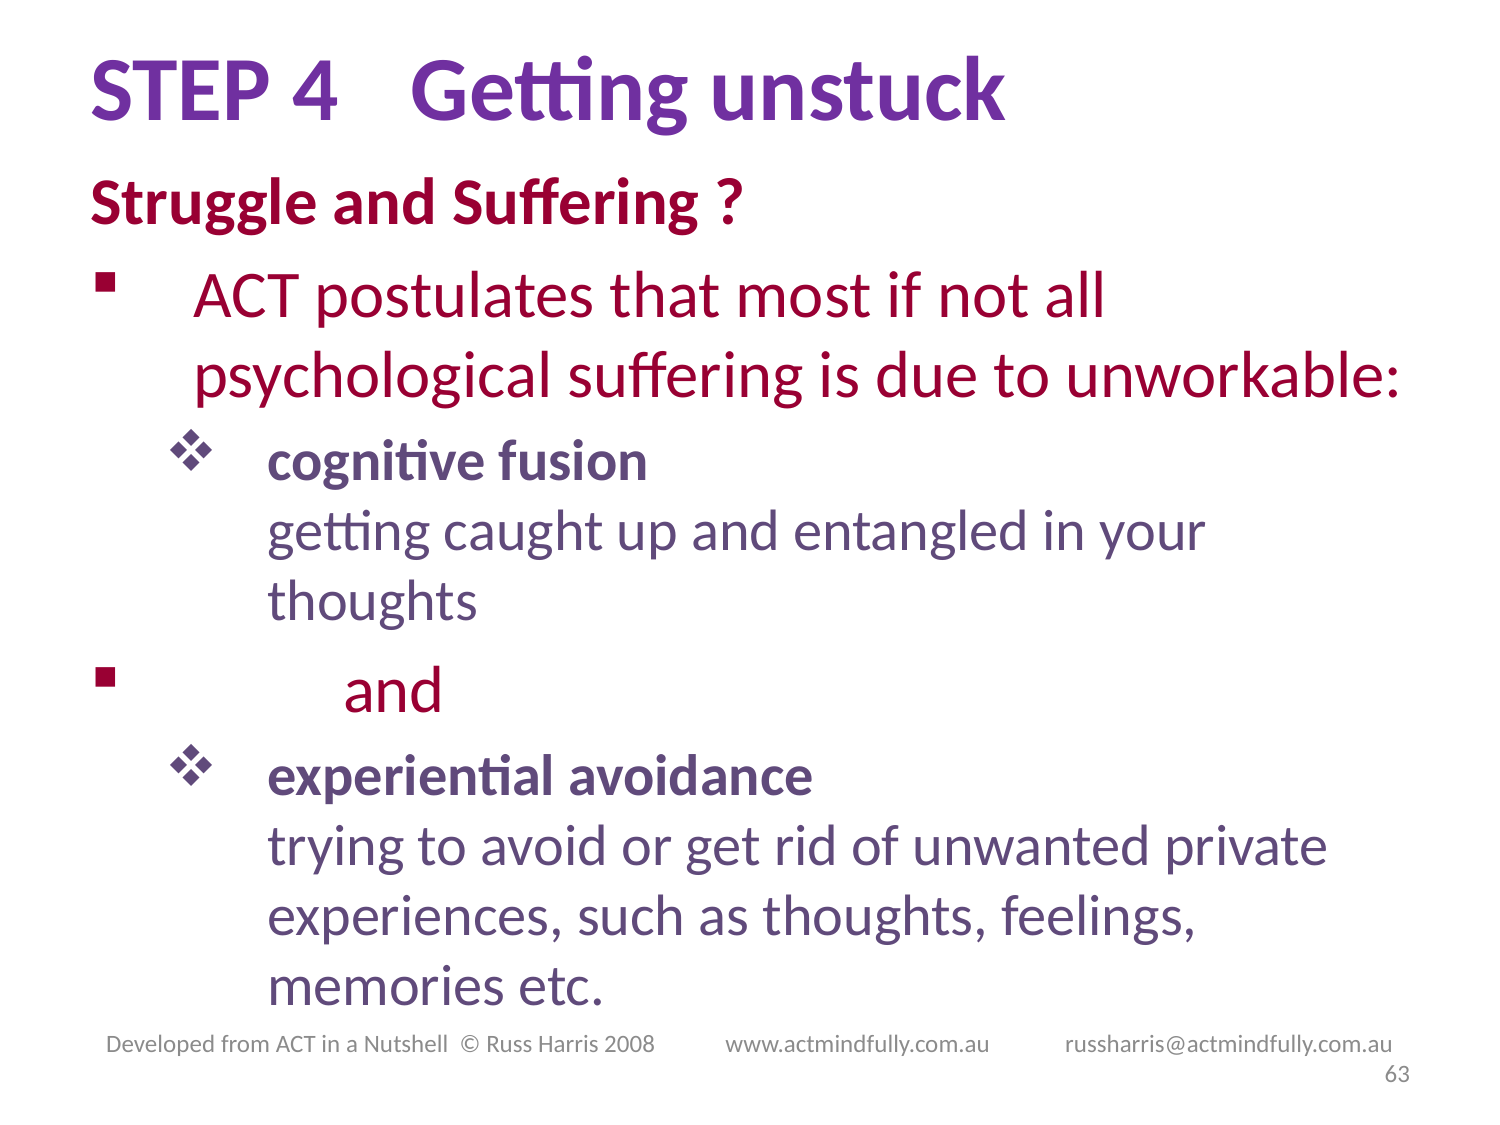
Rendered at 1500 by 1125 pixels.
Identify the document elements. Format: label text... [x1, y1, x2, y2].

list Struggle and Suffering ? ACT postulates that most if not all psychological suffering is due to unworkable: cognitive fusion getting caught up and entangled in your thoughts and experiential avoidance trying to avoid or get rid of unwanted private experiences, such as thoughts, feelings, memories etc. [74, 149, 1426, 1006]
footer Developed from ACT in a Nutshell © Russ Harris 2008 www.actmindfully.com.au russharris@actmindfully.com.au [0, 1012, 1500, 1073]
slide_number 63 [1074, 1042, 1425, 1103]
title STEP 4 Getting unstuck [74, 44, 1426, 149]
